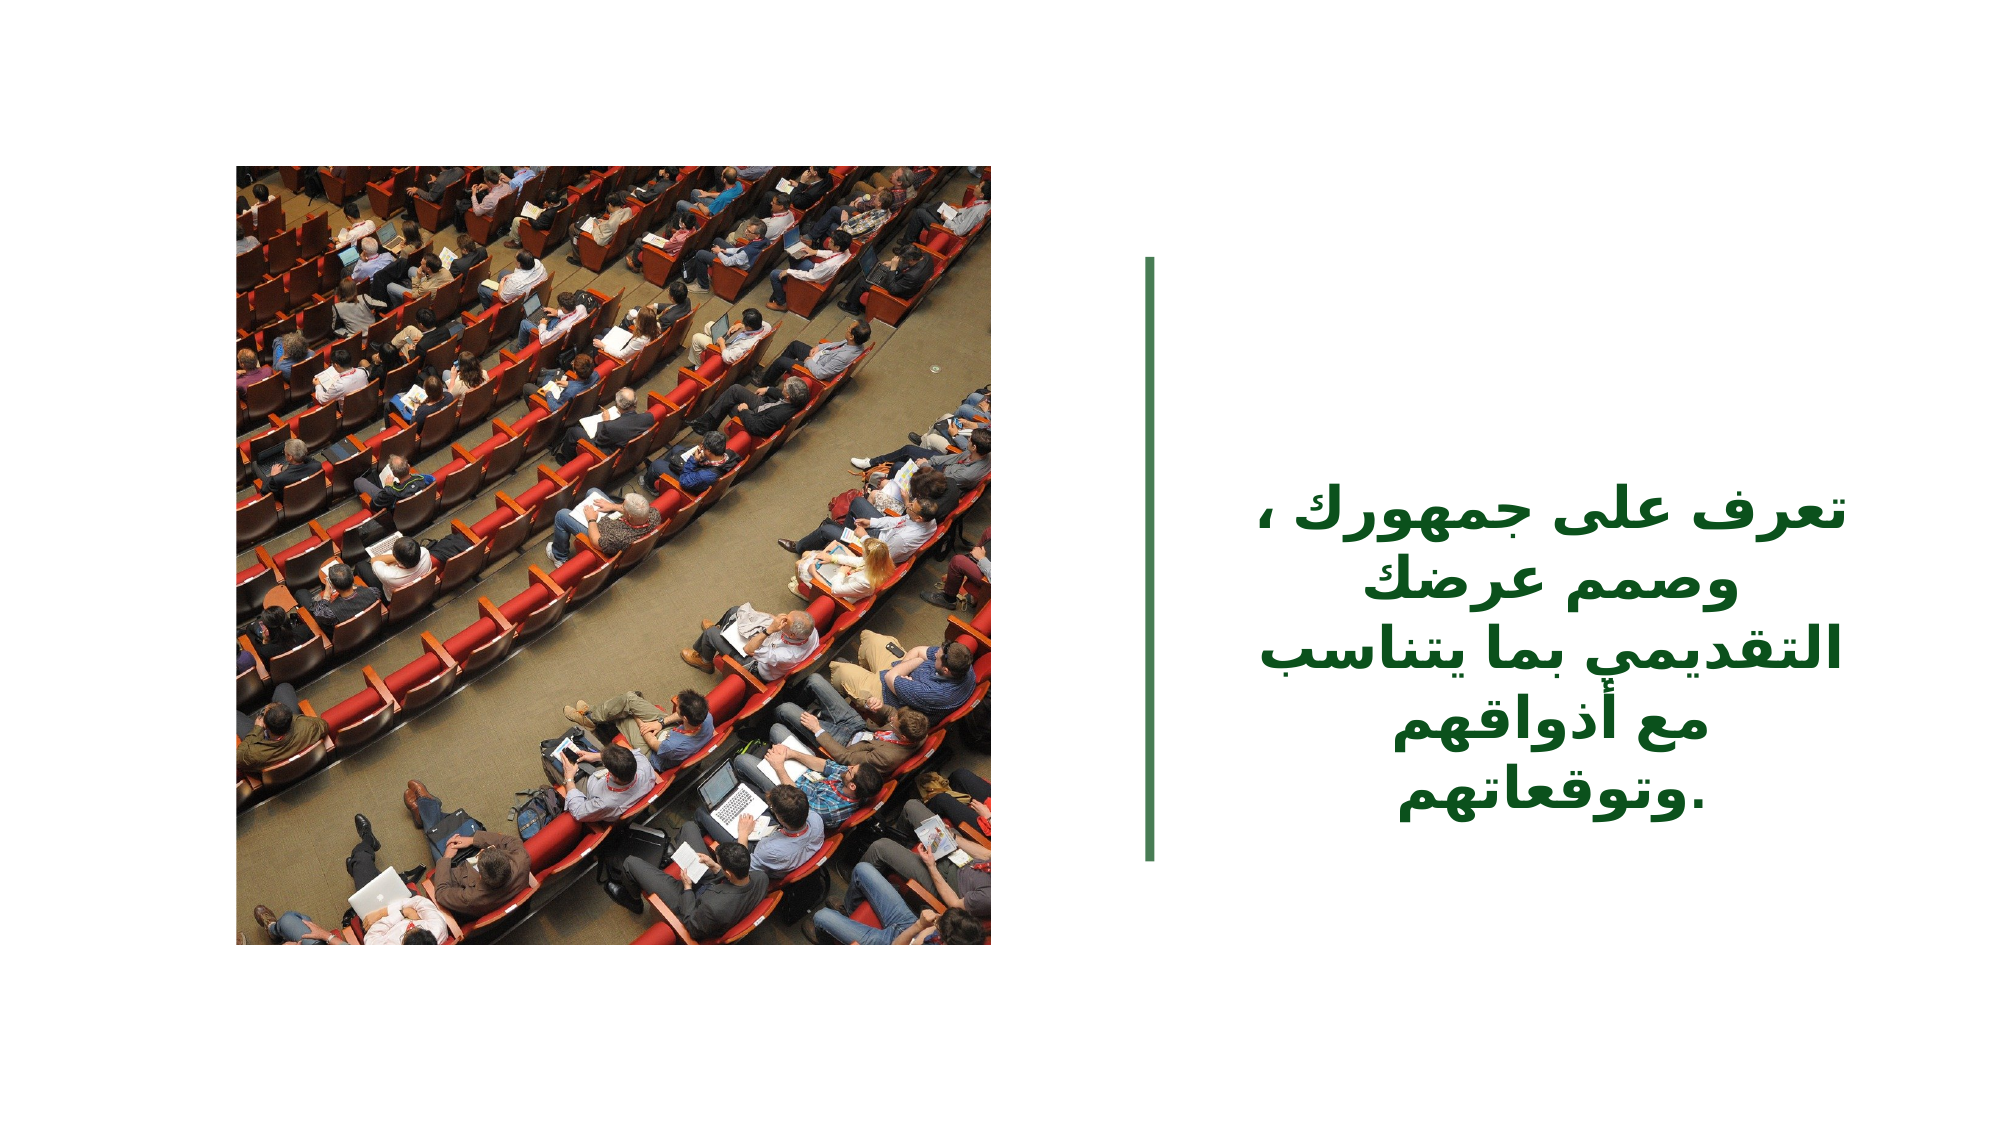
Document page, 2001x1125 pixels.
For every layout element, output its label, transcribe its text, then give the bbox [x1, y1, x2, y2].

text_box تعرف على جمهورك ، وصمم عرضك التقديمي بما يتناسب مع أذواقهم وتوقعاتهم. [1223, 462, 1880, 828]
picture [236, 166, 992, 945]
text_box [1145, 256, 1155, 862]
